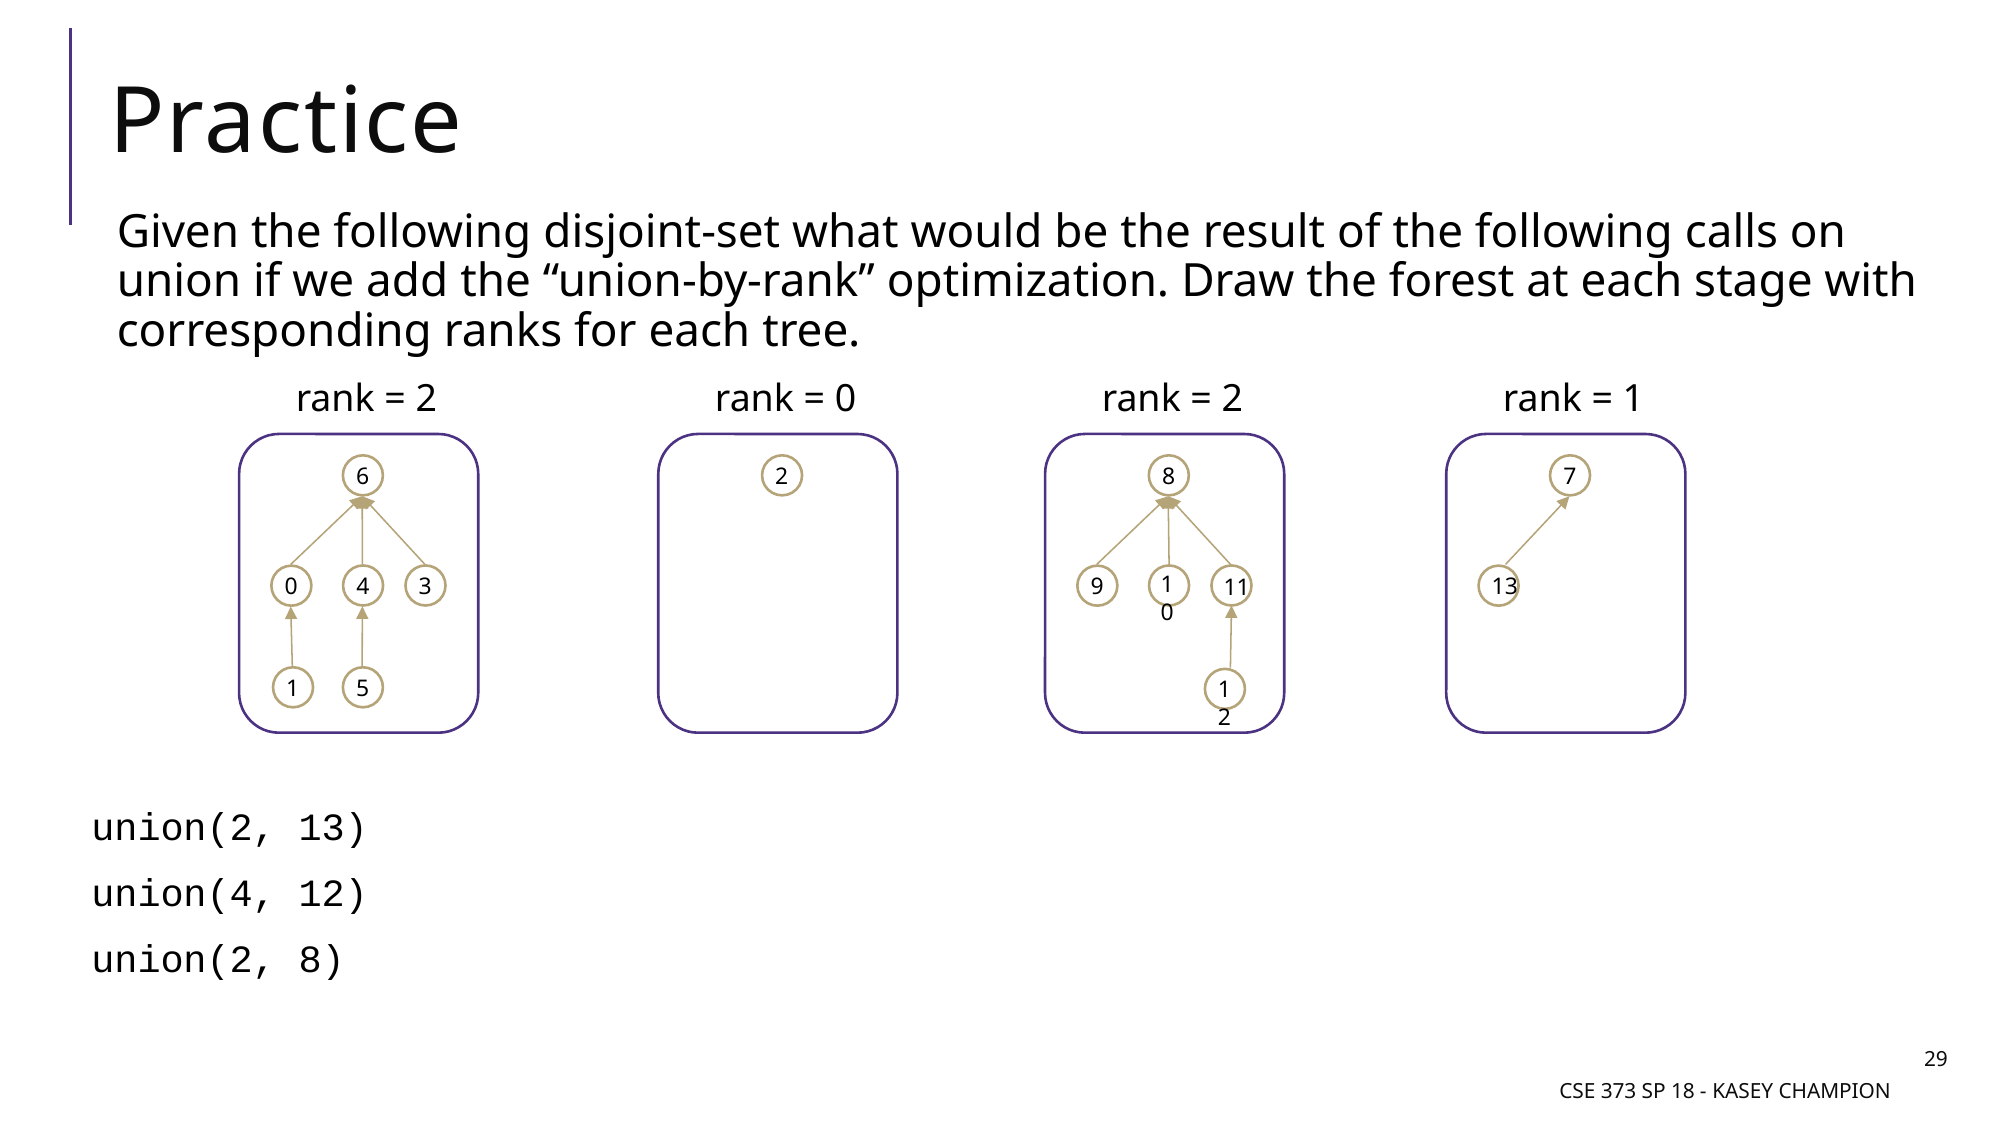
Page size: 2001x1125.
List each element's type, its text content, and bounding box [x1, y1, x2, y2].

text_box rank = 2 [281, 366, 453, 427]
title Practice [94, 43, 1930, 200]
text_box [341, 665, 384, 710]
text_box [361, 496, 425, 565]
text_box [403, 564, 446, 608]
text_box rank = 1 [1488, 366, 1660, 427]
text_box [269, 564, 312, 608]
text_box [237, 432, 480, 734]
text_box rank = 2 [1087, 366, 1258, 427]
text_box [656, 432, 899, 734]
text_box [1075, 564, 1118, 608]
text_box union(2, 13) union(4, 12) union(2, 8) [70, 800, 1906, 989]
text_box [1096, 496, 1162, 565]
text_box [1202, 667, 1258, 711]
footer CSE 373 SP 18 - Kasey Champion [937, 1069, 1906, 1115]
text_box rank = 0 [700, 366, 872, 427]
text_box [1208, 565, 1284, 609]
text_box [341, 574, 384, 608]
text_box [1043, 432, 1286, 734]
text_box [341, 453, 384, 491]
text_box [290, 496, 356, 565]
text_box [271, 665, 314, 710]
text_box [1146, 453, 1190, 491]
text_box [1145, 574, 1200, 606]
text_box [1476, 564, 1535, 608]
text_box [1505, 496, 1570, 565]
list Given the following disjoint-set what would be the result of the following calls on union if we add the “union-by-rank” optimization. Draw the forest at each stage with corresponding ranks for each tree. [94, 200, 1930, 389]
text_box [1548, 453, 1591, 498]
text_box [1444, 432, 1687, 734]
slide_number 29 [1893, 1037, 1963, 1083]
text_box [760, 453, 803, 498]
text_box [1167, 496, 1232, 566]
